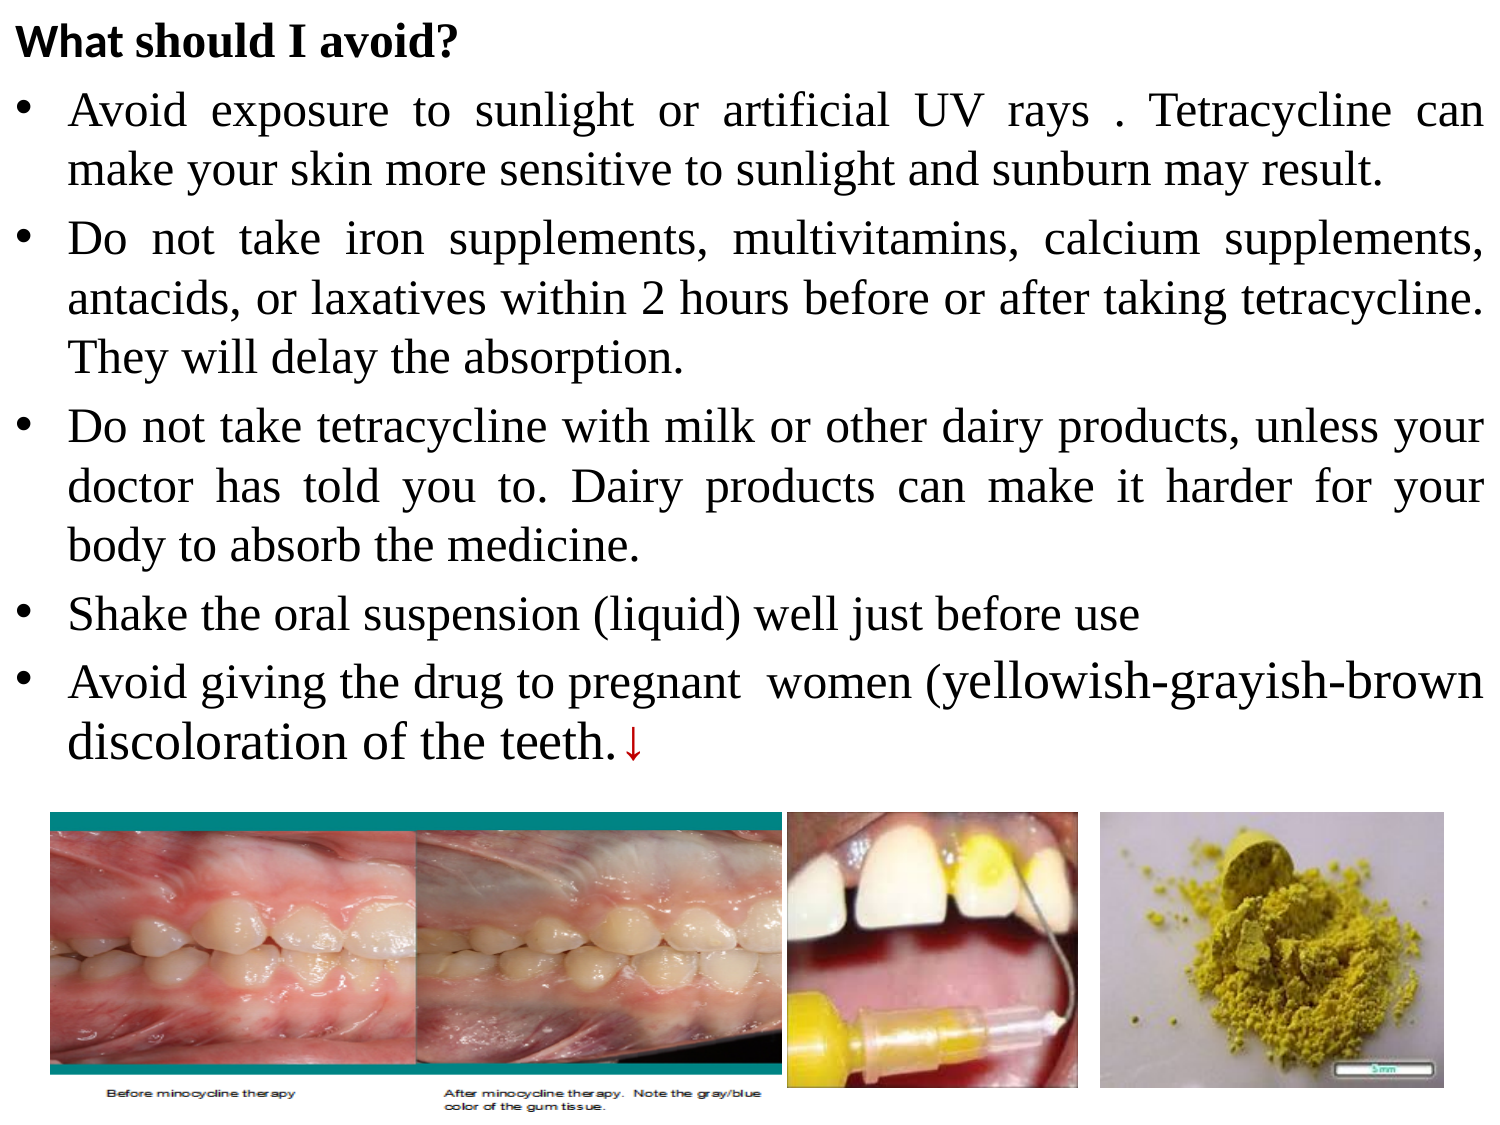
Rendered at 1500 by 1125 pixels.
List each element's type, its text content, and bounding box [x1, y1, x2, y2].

picture [787, 812, 1078, 1088]
picture [49, 812, 782, 1125]
list What should I avoid? Avoid exposure to sunlight or artificial UV rays . Tetracycline can make your skin more sensitive to sunlight and sunburn may result. Do not take iron supplements, multivitamins, calcium supplements, antacids, or laxatives within 2 hours before or after taking tetracycline. They will delay the absorption. Do not take tetracycline with milk or other dairy products, unless your doctor has told you to. Dairy products can make it harder for your body to absorb the medicine. Shake the oral suspension (liquid) well just before use Avoid giving the drug to pregnant women (yellowish-grayish-brown discoloration of the teeth.↓ [0, 0, 1500, 788]
picture [1099, 812, 1444, 1088]
